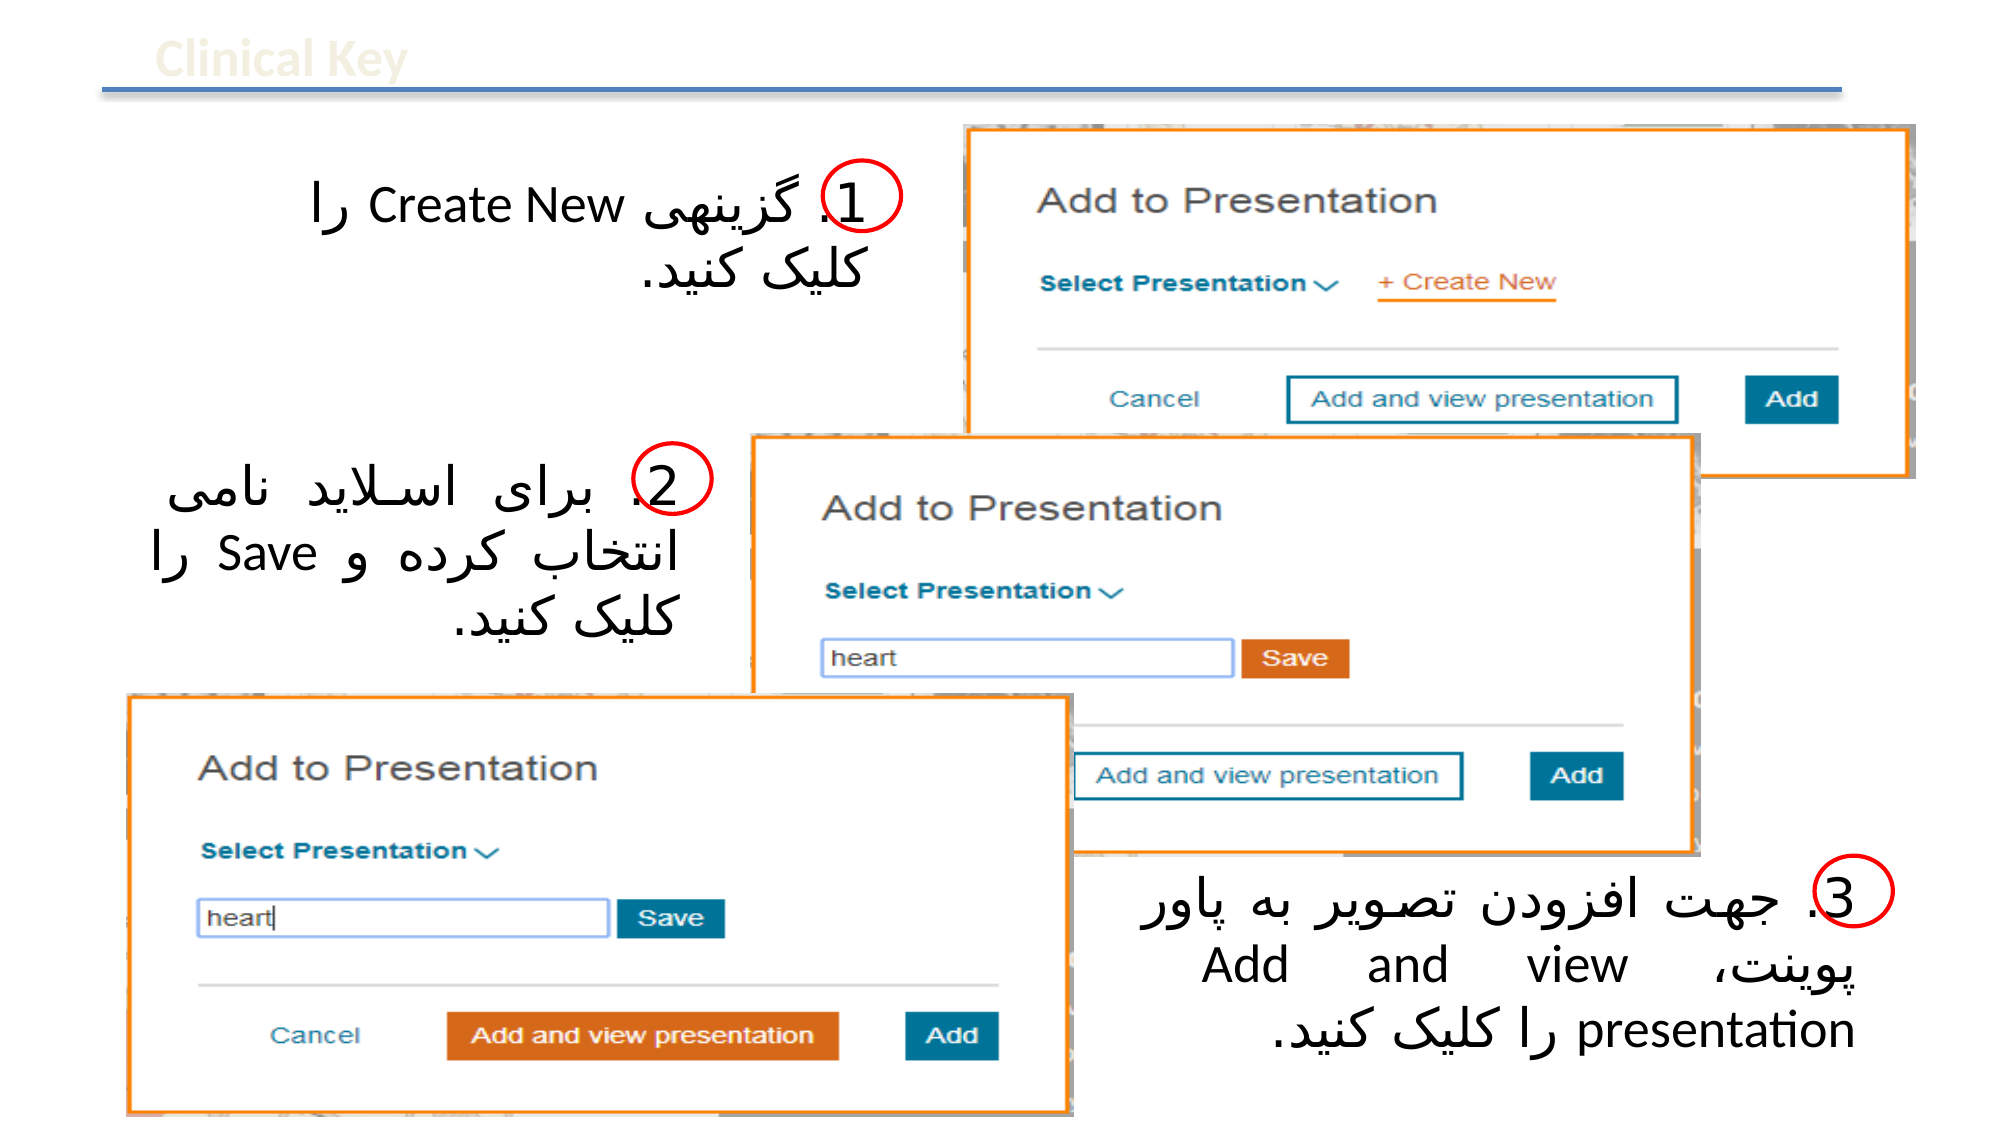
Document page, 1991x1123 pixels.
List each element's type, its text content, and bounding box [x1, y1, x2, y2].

text_box [820, 158, 904, 234]
text_box 3. جهت افزودن تصویر به پاور پوینت، Add and view presentation را کلیک کنید. [1120, 855, 1873, 1067]
text_box Clinical Key [86, 14, 478, 96]
text_box [1812, 853, 1895, 929]
text_box [631, 441, 714, 516]
text_box 2. برای اسلاید نامی انتخاب کرده و Save را کلیک کنید. [133, 443, 698, 655]
picture [125, 124, 1916, 1117]
text_box 1. گزینه‏ی Create New را کلیک کنید. [195, 160, 886, 307]
